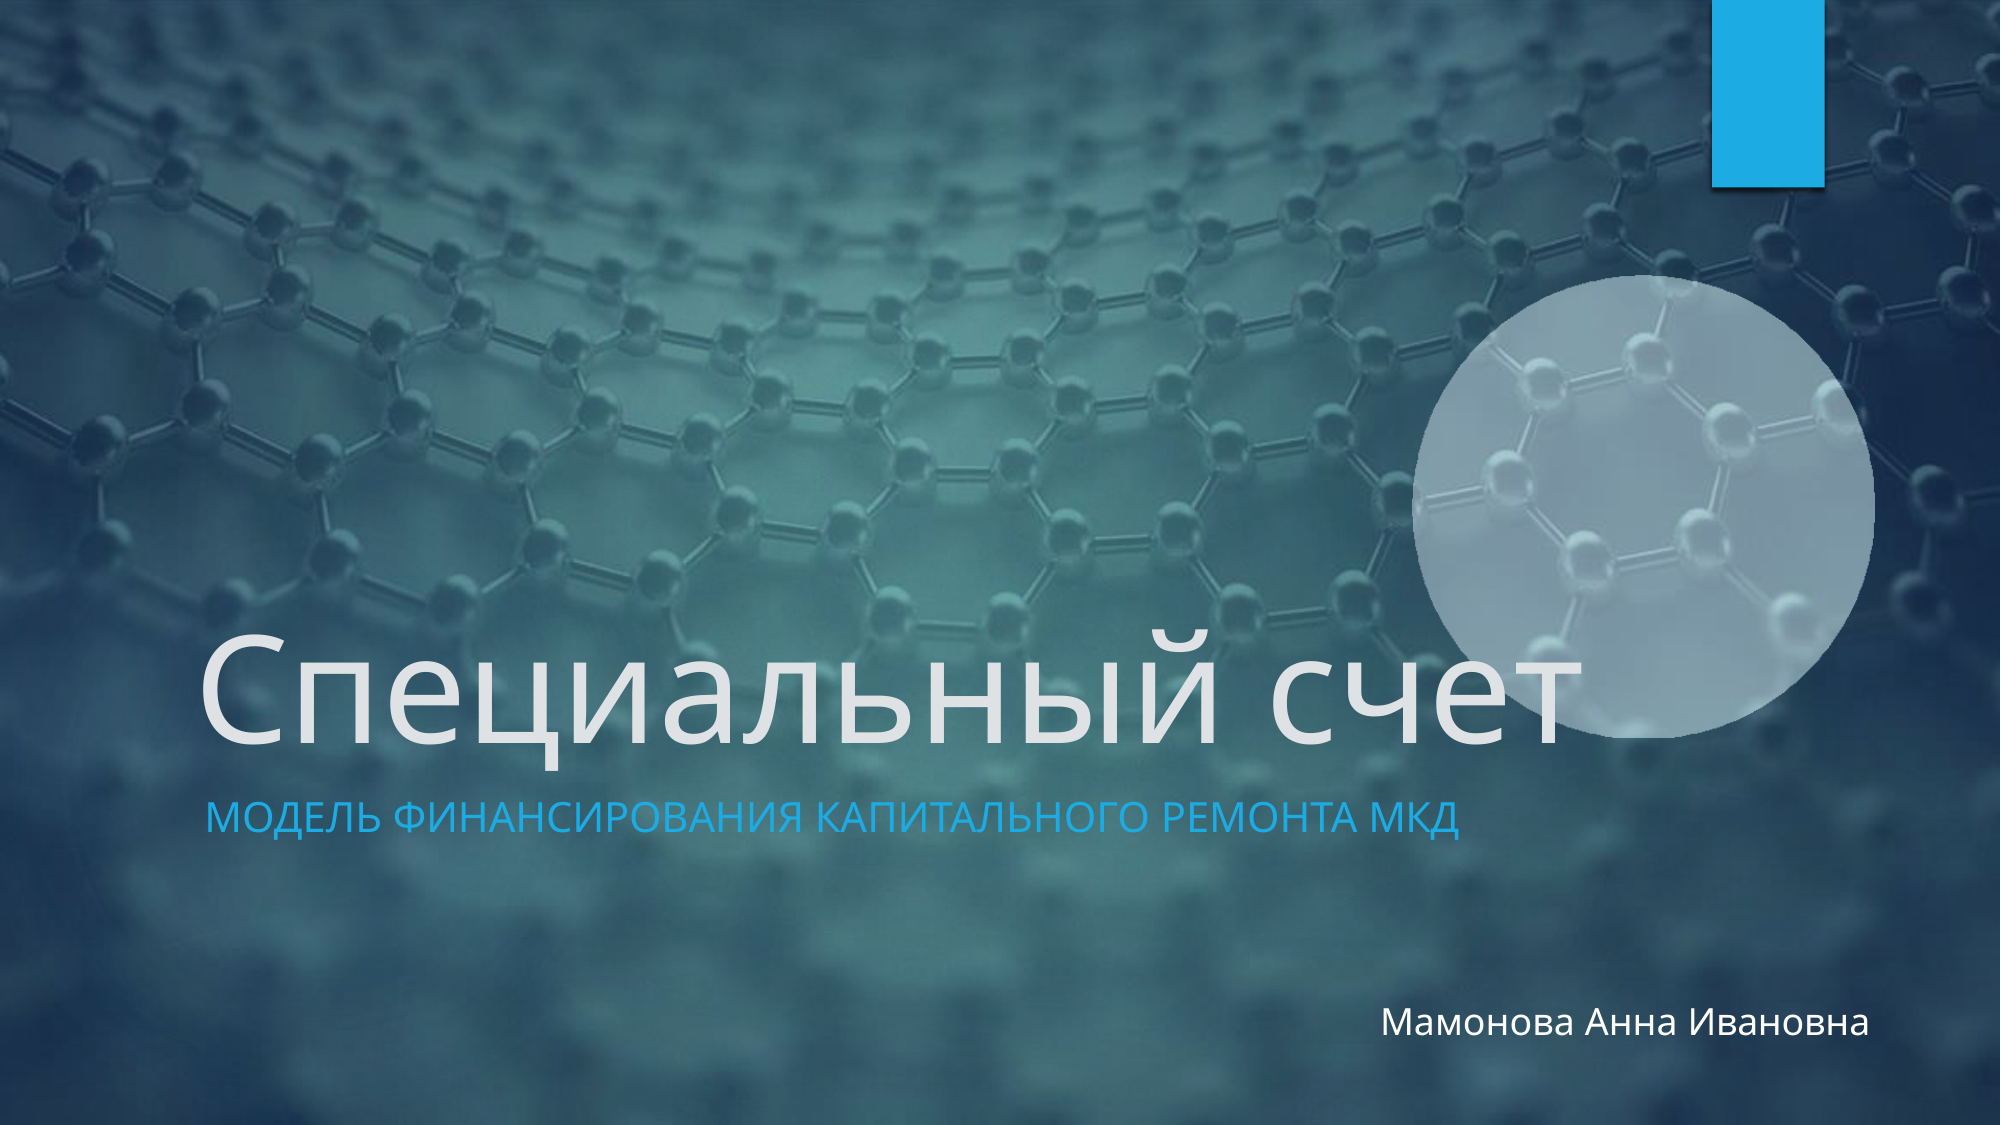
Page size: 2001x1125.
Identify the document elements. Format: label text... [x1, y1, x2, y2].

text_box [1705, 0, 1832, 199]
text_box Специальный счет МОДЕЛЬ ФИНАНСИРОВАНИЯ КАПИТАЛЬНОГО РЕМОНТА МКД [192, 528, 1597, 841]
picture [0, 0, 2000, 1125]
text_box Мамонова Анна Ивановна [1377, 995, 1892, 1043]
